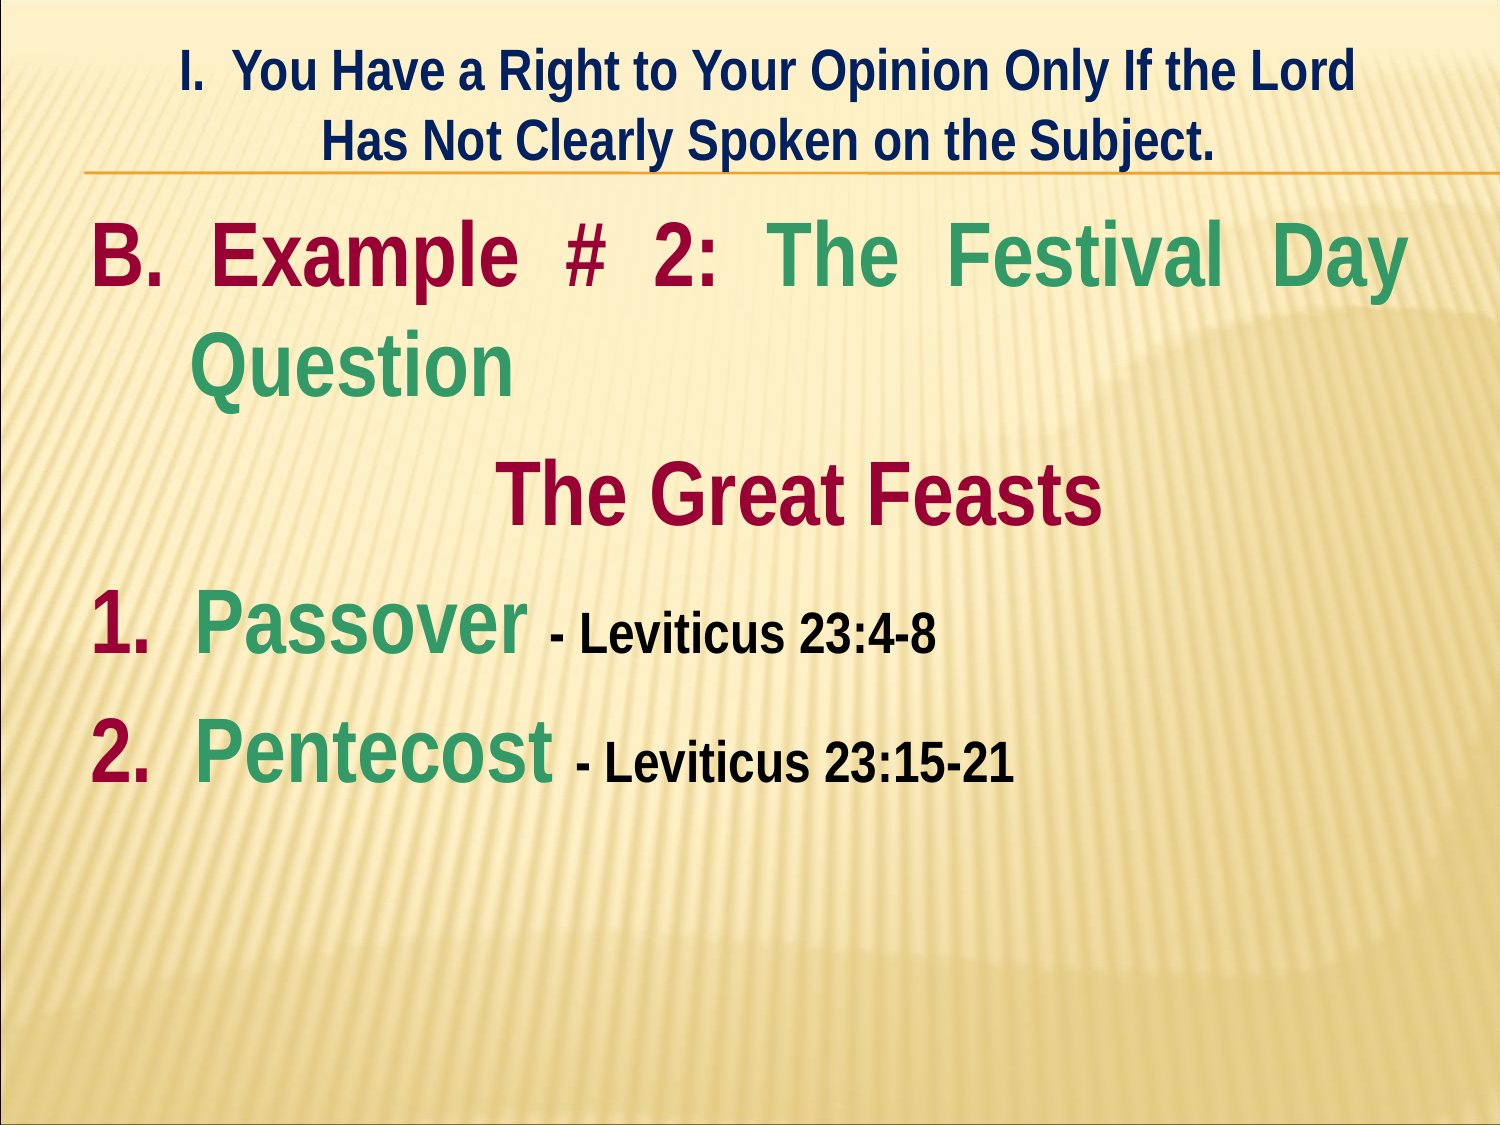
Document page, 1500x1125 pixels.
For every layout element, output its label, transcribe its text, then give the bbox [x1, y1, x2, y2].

text_box I. You Have a Right to Your Opinion Only If the Lord Has Not Clearly Spoken on the Subject. [124, 24, 1413, 180]
list B. Example # 2: The Festival Day Question The Great Feasts 1. Passover - Leviticus 23:4-8 2. Pentecost - Leviticus 23:15-21 [75, 187, 1425, 1075]
picture [0, 0, 1500, 1125]
